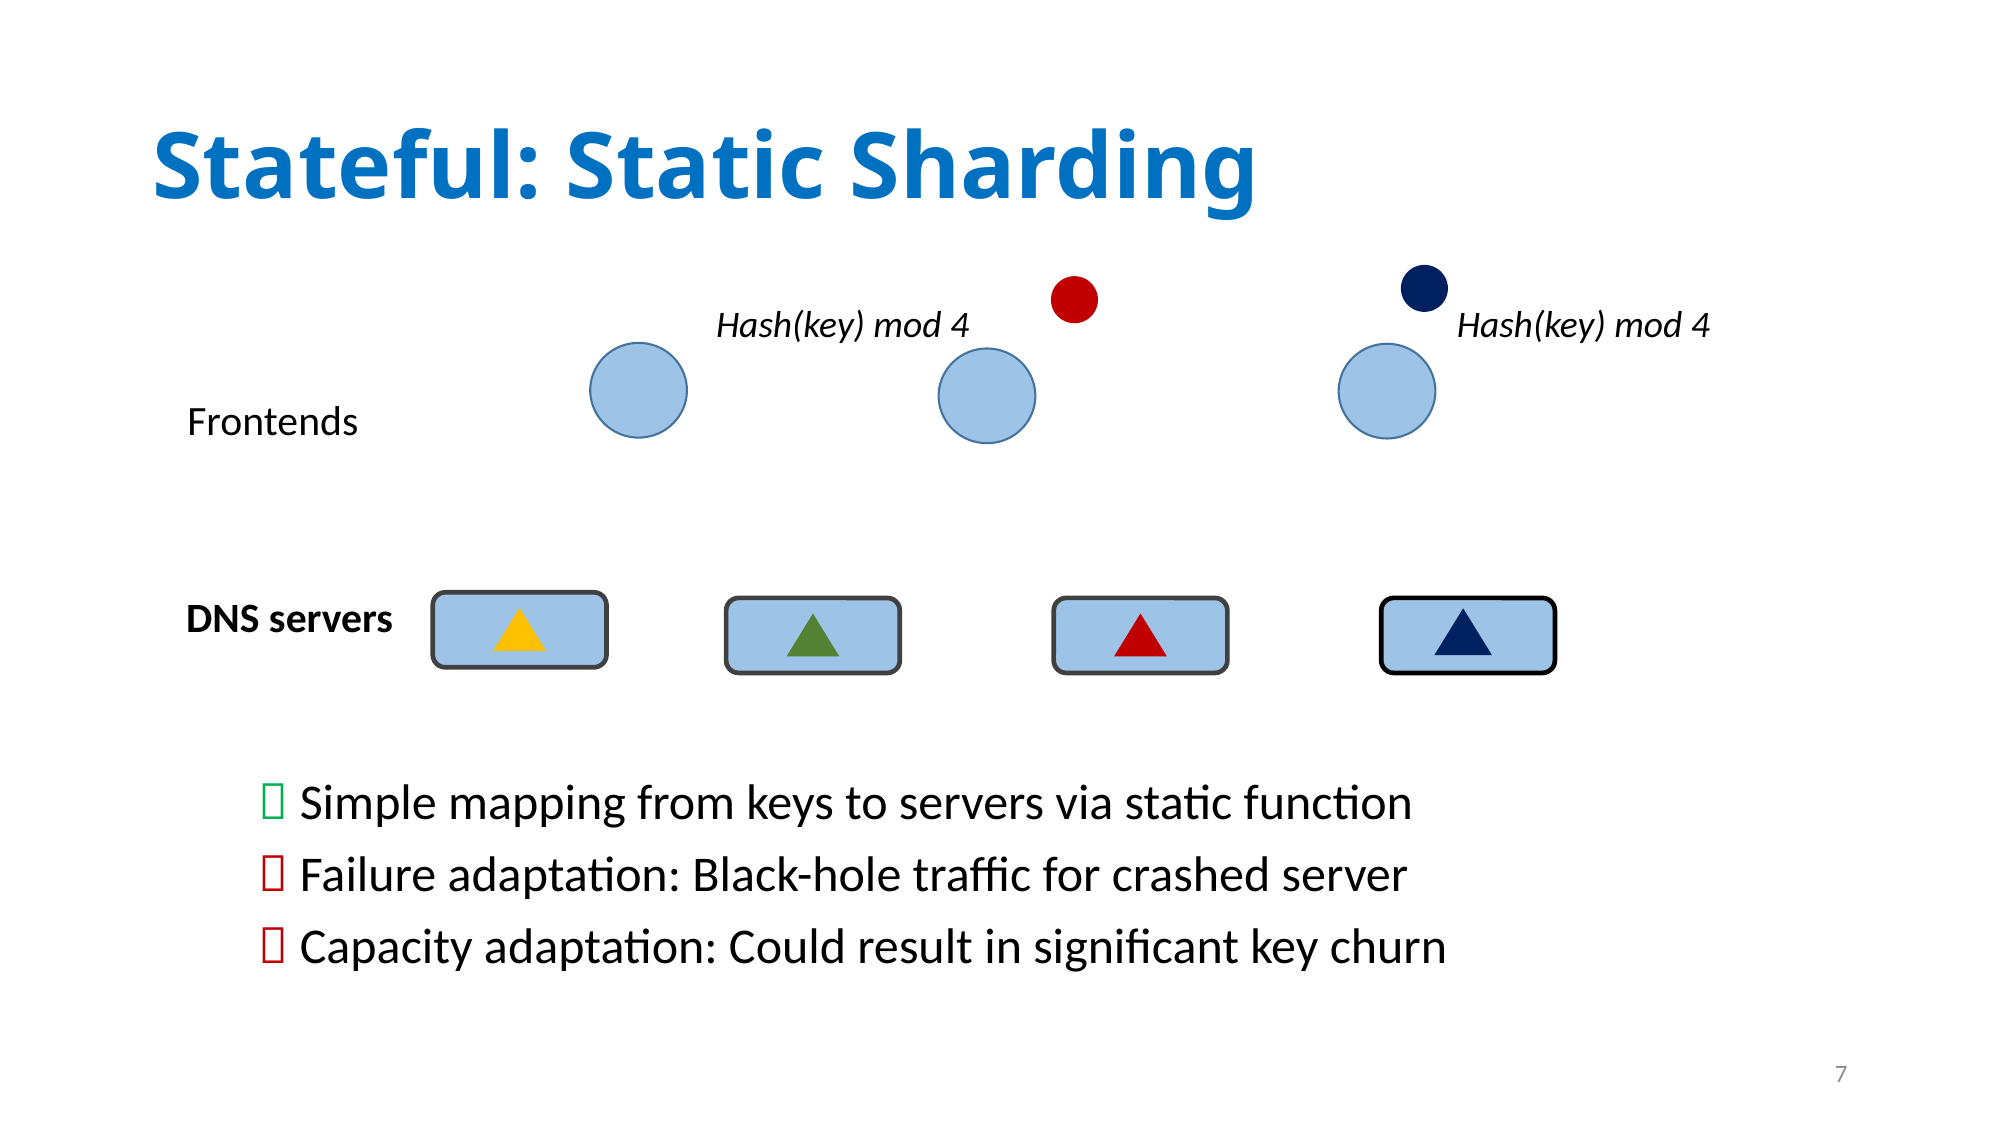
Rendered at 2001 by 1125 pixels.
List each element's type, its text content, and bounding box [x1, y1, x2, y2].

text_box [1052, 596, 1229, 674]
text_box Hash(key) mod 4 [701, 293, 985, 353]
text_box [1114, 613, 1167, 657]
text_box [1400, 264, 1448, 312]
title Stateful: Static Sharding [137, 59, 1863, 278]
text_box [431, 591, 608, 669]
text_box [725, 596, 901, 674]
text_box [786, 613, 840, 657]
text_box [493, 607, 546, 651]
text_box Frontends [172, 386, 374, 452]
text_box [1050, 276, 1098, 324]
text_box [937, 347, 1037, 445]
text_box DNS servers [171, 583, 421, 649]
text_box [589, 341, 688, 439]
text_box  Simple mapping from keys to servers via static function  Failure adaptation: Black-hole traffic for crashed server  Capacity adaptation: Could result in significant key churn [243, 750, 1792, 981]
text_box [1337, 342, 1437, 440]
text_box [1381, 597, 1555, 673]
slide_number 7 [1412, 1042, 1863, 1103]
text_box Hash(key) mod 4 [1442, 293, 1726, 353]
